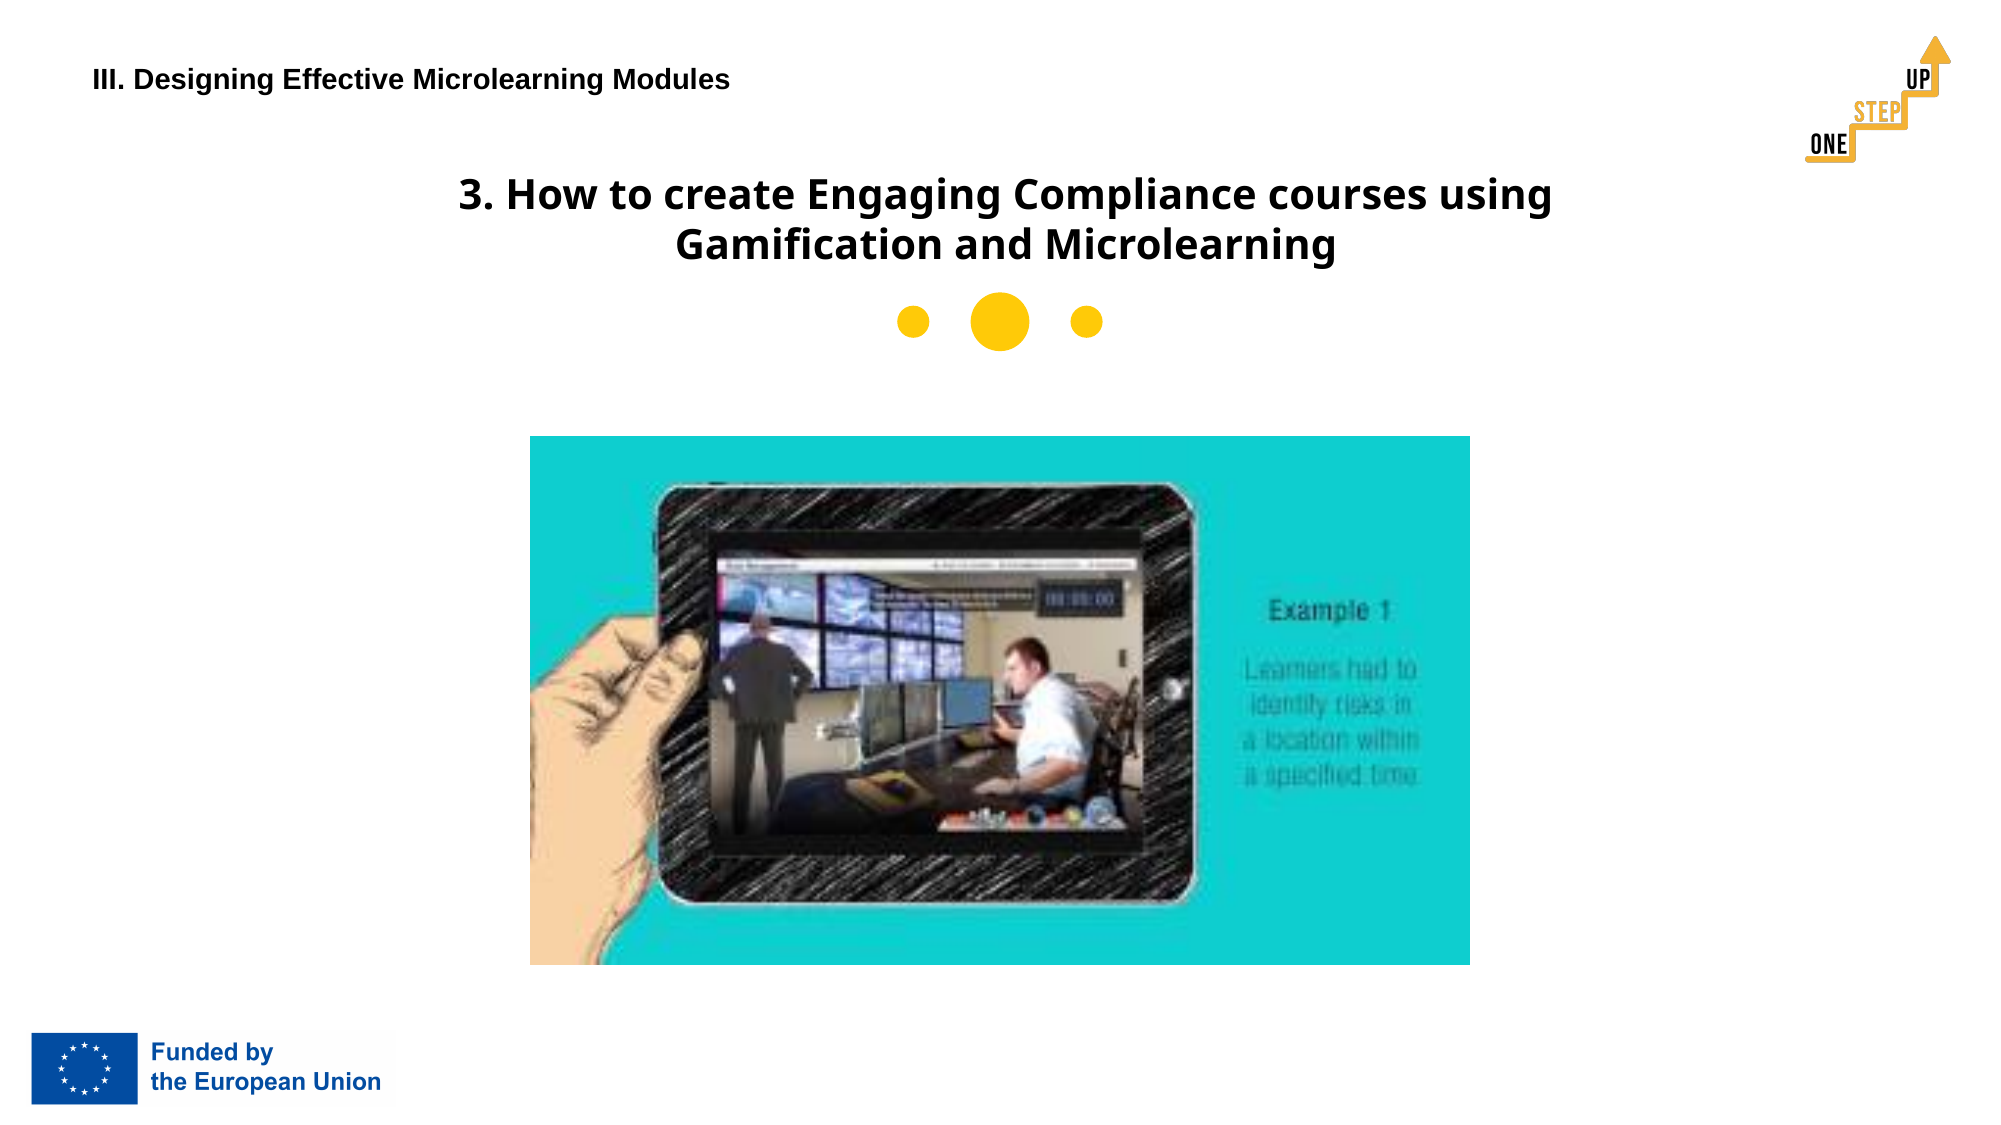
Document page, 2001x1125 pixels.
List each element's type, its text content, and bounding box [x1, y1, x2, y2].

picture [26, 1030, 396, 1107]
picture [1742, 0, 2000, 201]
text_box 3. How to create Engaging Compliance courses using Gamification and Microlearning [426, 161, 1574, 274]
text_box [896, 292, 1103, 352]
picture [530, 436, 1470, 966]
text_box III. Designing Effective Microlearning Modules [77, 53, 1091, 104]
